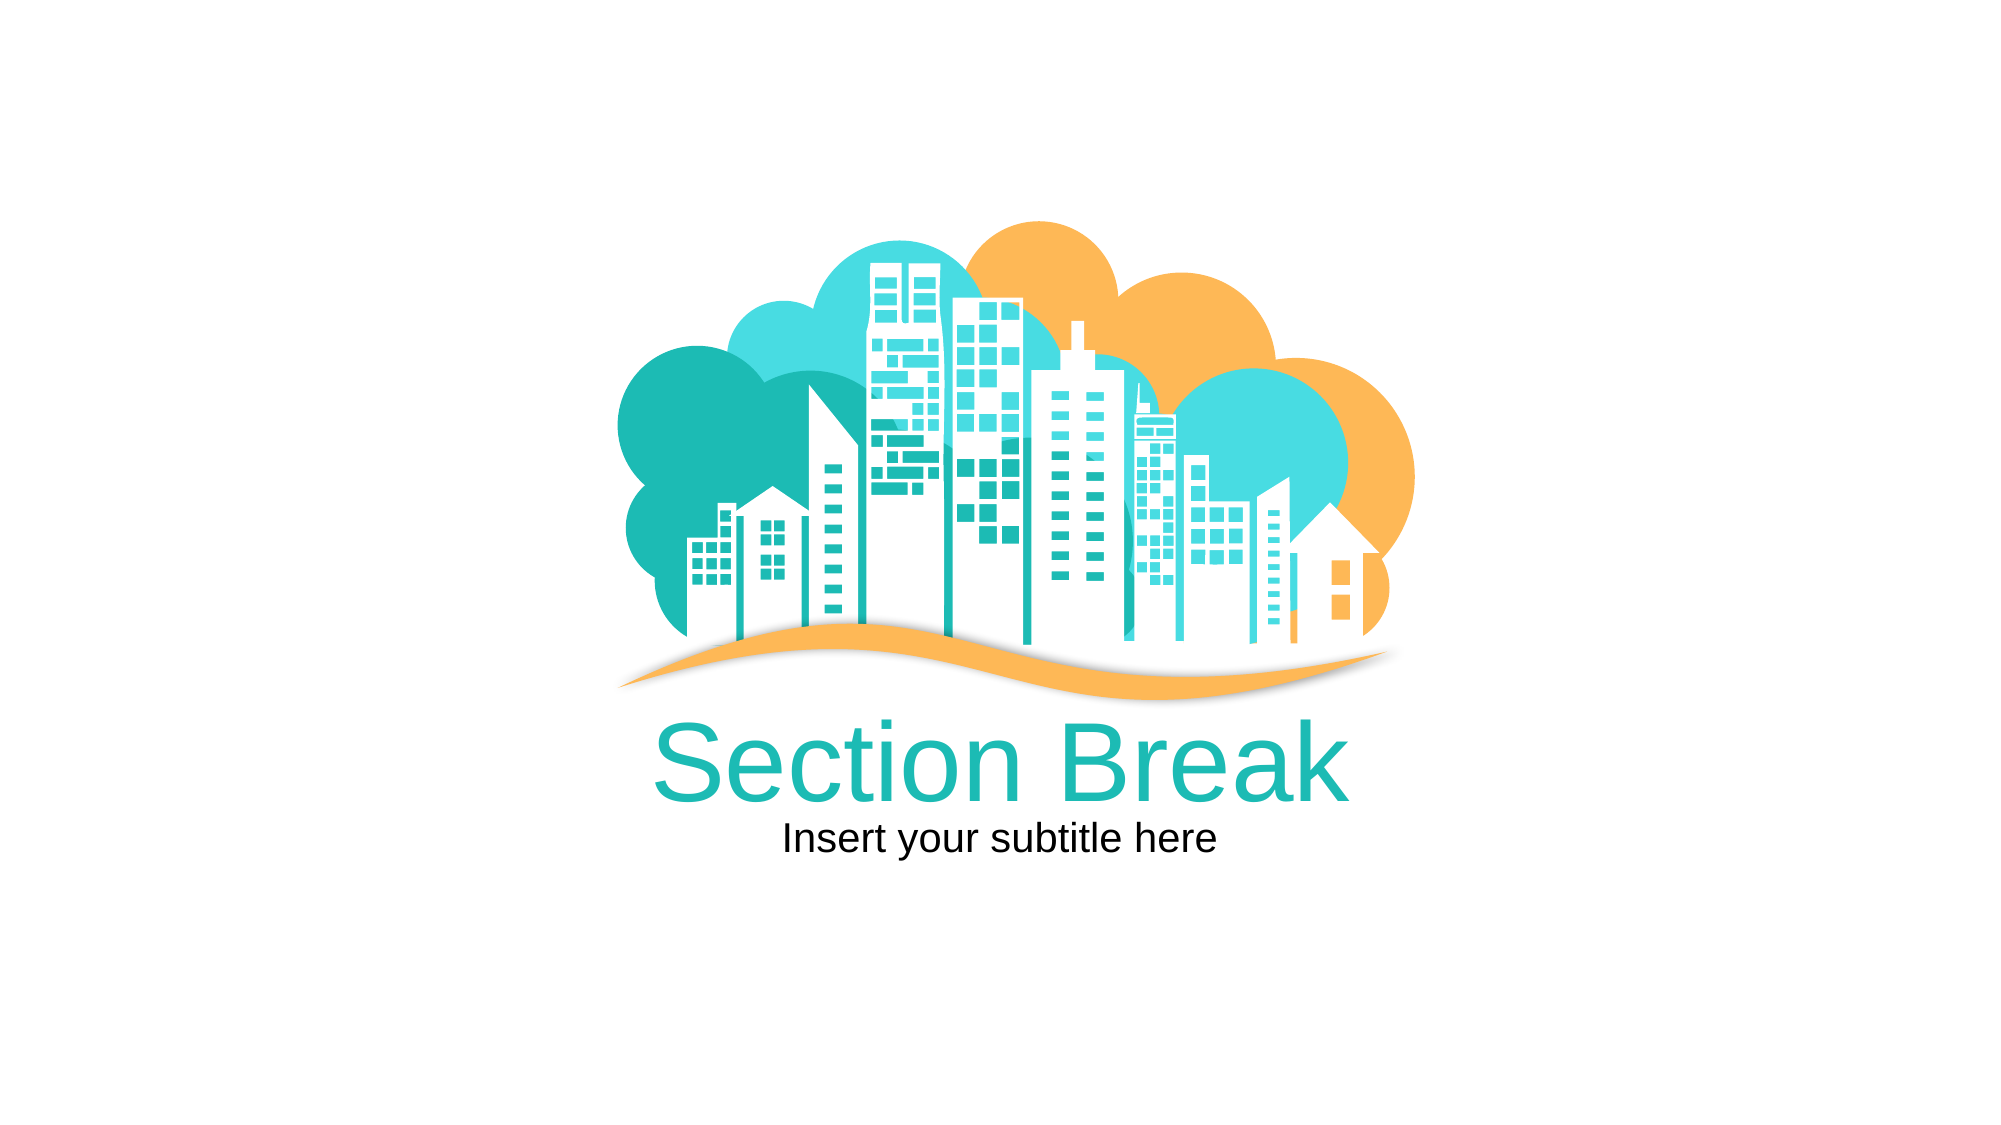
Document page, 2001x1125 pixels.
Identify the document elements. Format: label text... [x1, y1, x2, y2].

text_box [617, 221, 1415, 646]
text_box Section Break [500, 717, 1500, 812]
text_box [617, 646, 1388, 701]
text_box Insert your subtitle here [499, 815, 1500, 864]
